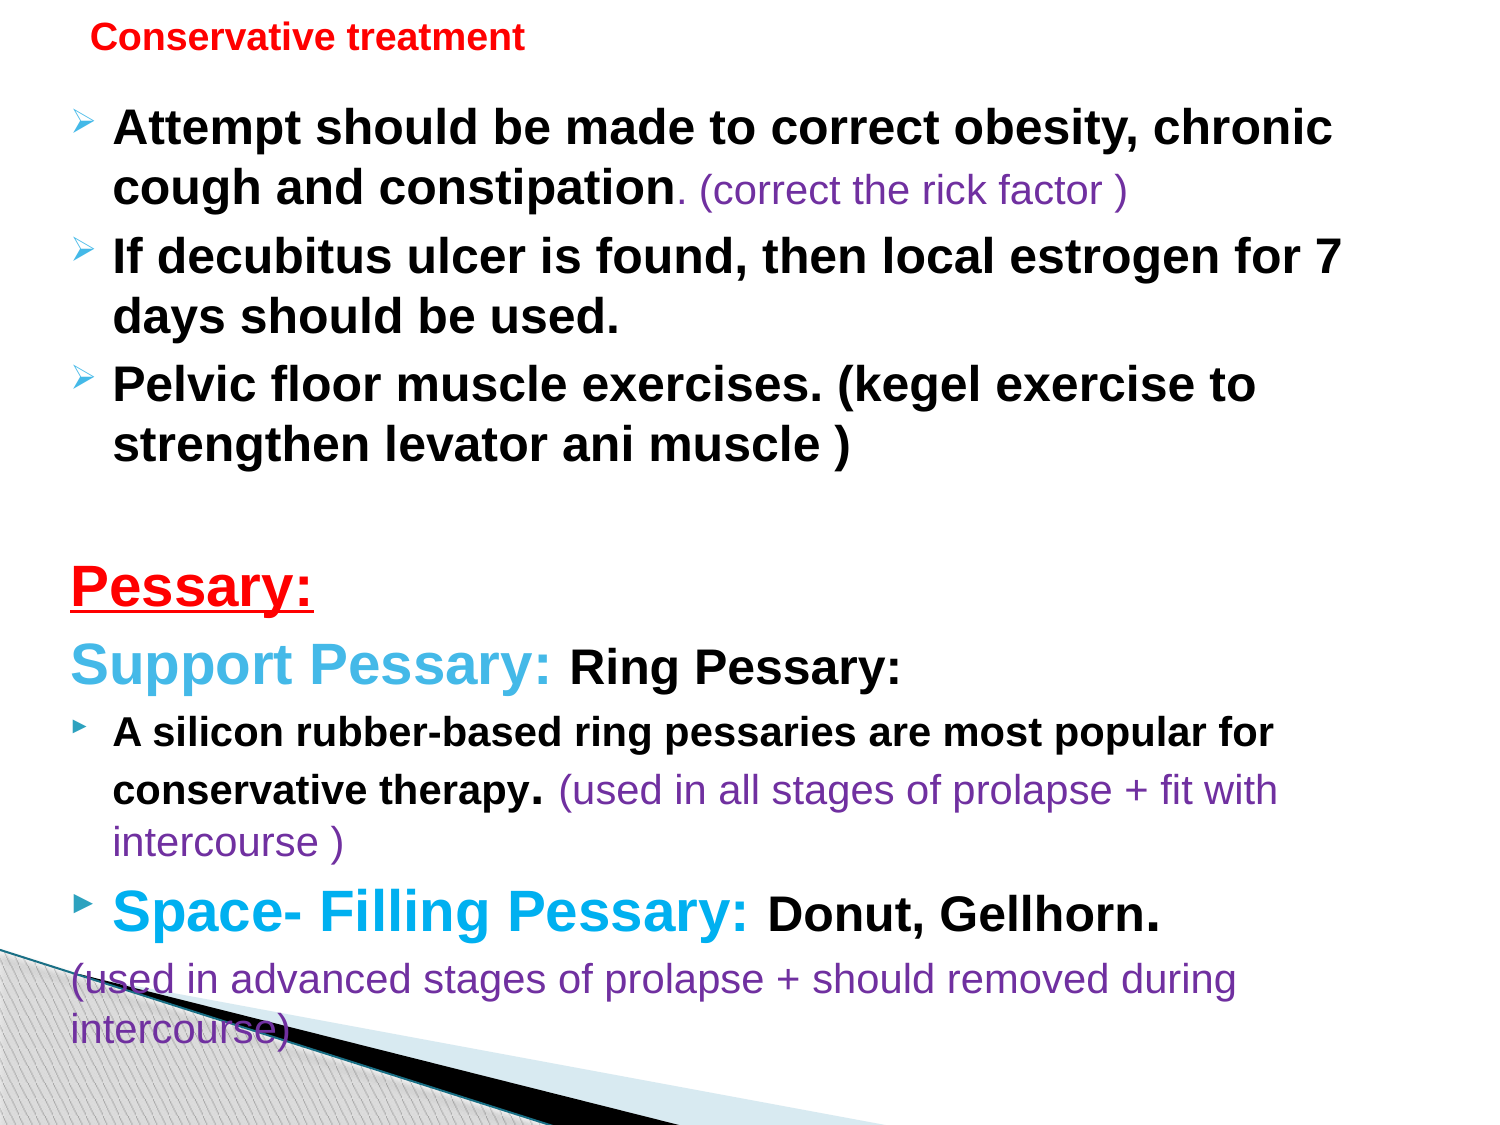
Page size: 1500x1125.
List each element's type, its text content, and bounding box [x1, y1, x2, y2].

title Conservative treatment [75, 3, 1425, 66]
list Attempt should be made to correct obesity, chronic cough and constipation. (correct the rick factor ) If decubitus ulcer is found, then local estrogen for 7 days should be used. Pelvic floor muscle exercises. (kegel exercise to strengthen levator ani muscle ) Pessary: Support Pessary: Ring Pessary: A silicon rubber-based ring pessaries are most popular for conservative therapy. (used in all stages of prolapse + fit with intercourse ) Space- Filling Pessary: Donut, Gellhorn. (used in advanced stages of prolapse + should removed during intercourse) [37, 87, 1463, 1125]
